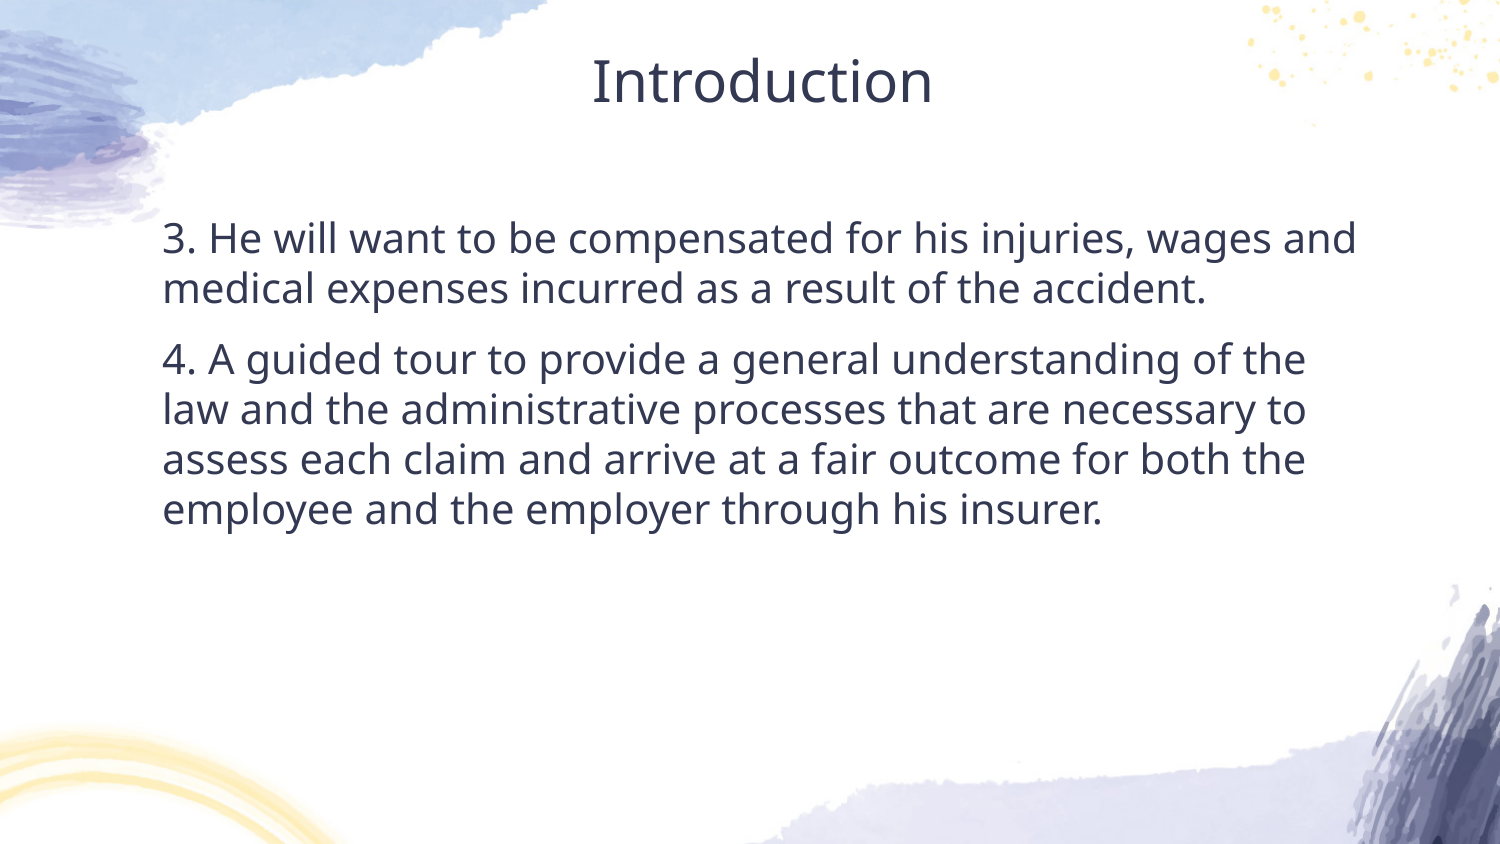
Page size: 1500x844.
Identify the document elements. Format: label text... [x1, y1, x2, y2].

list 3. He will want to be compensated for his injuries, wages and medical expenses incurred as a result of the accident. 4. A guided tour to provide a general understanding of the law and the administrative processes that are necessary to assess each claim and arrive at a fair outcome for both the employee and the employer through his insurer. [121, 196, 1386, 729]
title Introduction [91, 46, 1436, 111]
picture [0, 0, 1500, 844]
